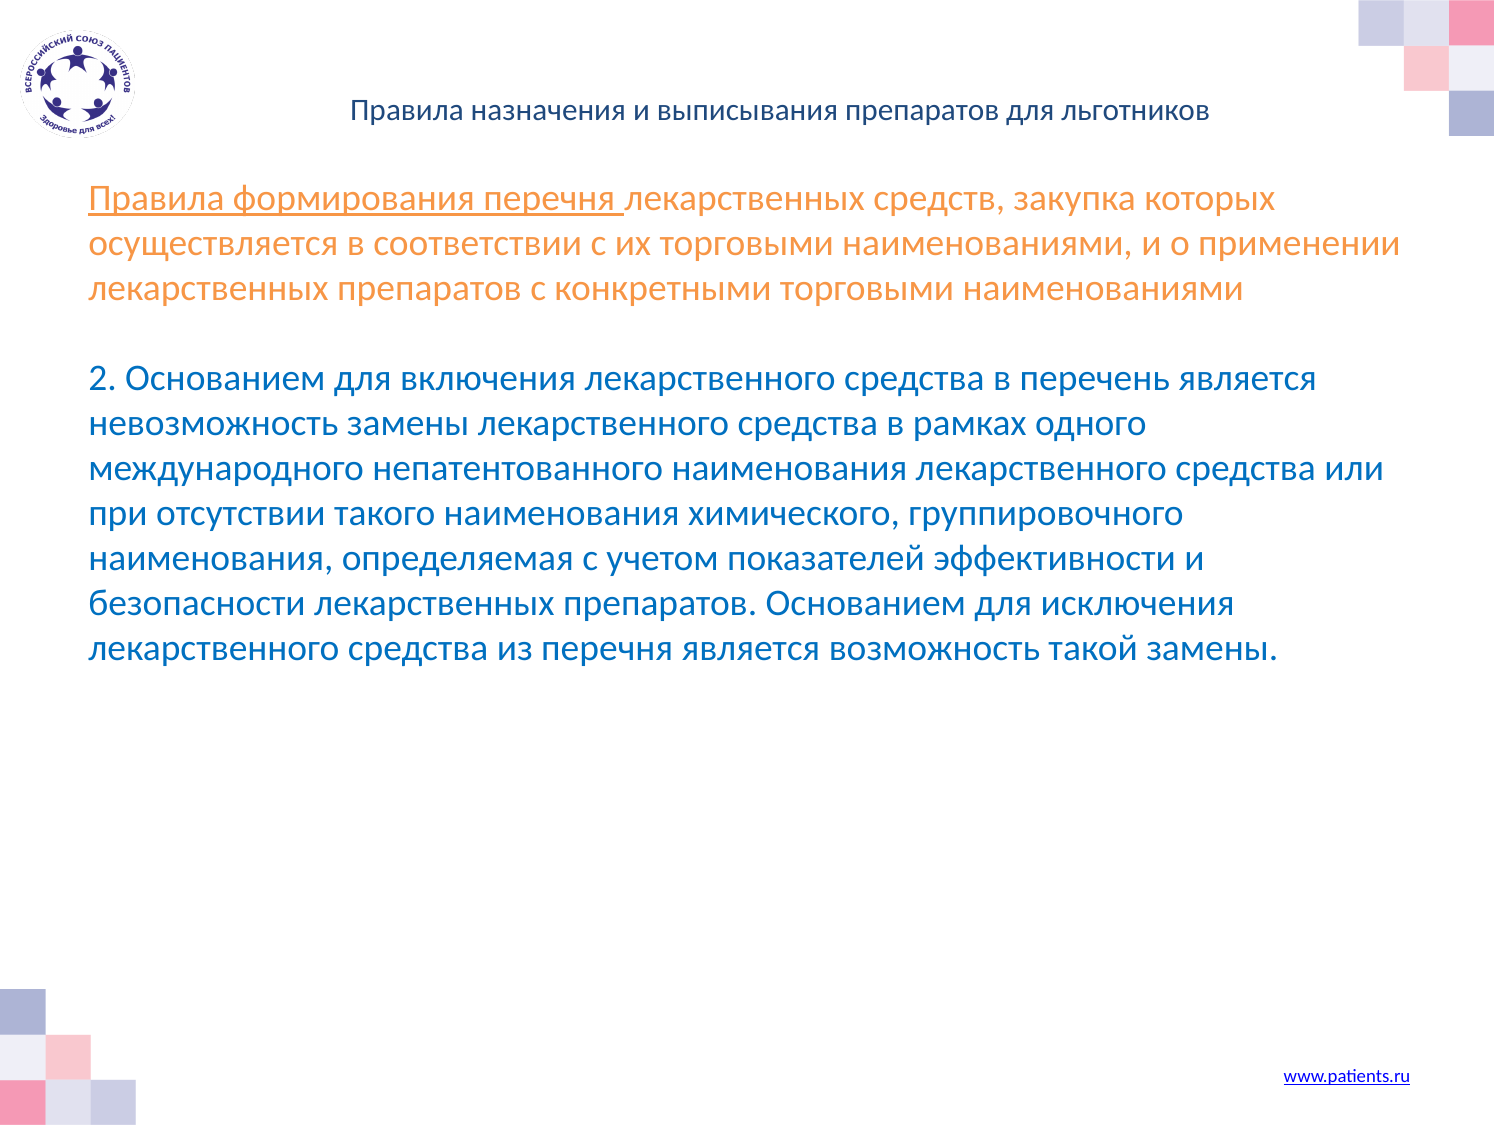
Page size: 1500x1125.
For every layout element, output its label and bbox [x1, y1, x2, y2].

picture [19, 30, 136, 138]
text_box [0, 0, 1495, 1125]
